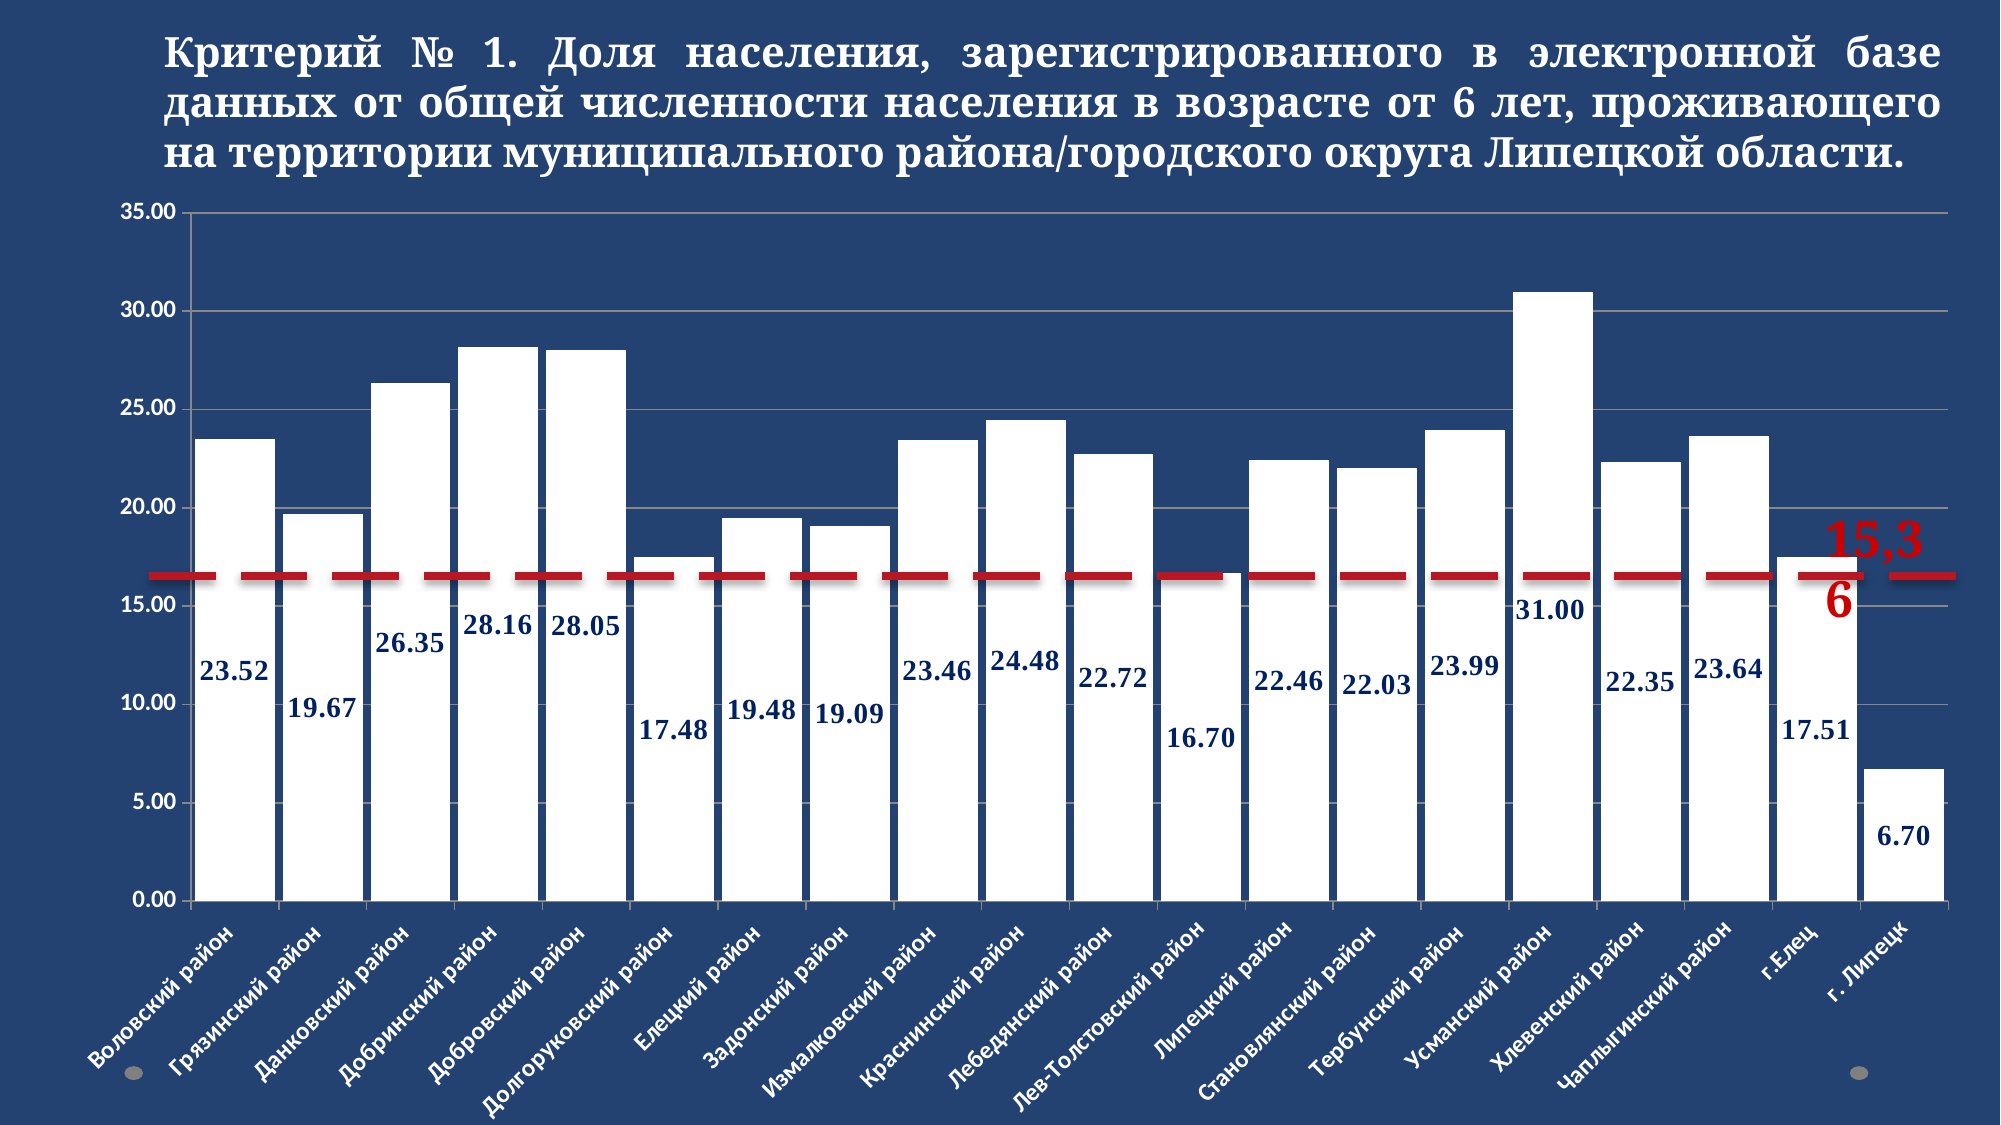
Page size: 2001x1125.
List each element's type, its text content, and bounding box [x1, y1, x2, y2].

text_box Критерий № 1. Доля населения, зарегистрированного в электронной базе данных от общей численности населения в возрасте от 6 лет, проживающего на территории муниципального района/городского округа Липецкой области. [148, 18, 1957, 177]
chart [45, 180, 1988, 1125]
